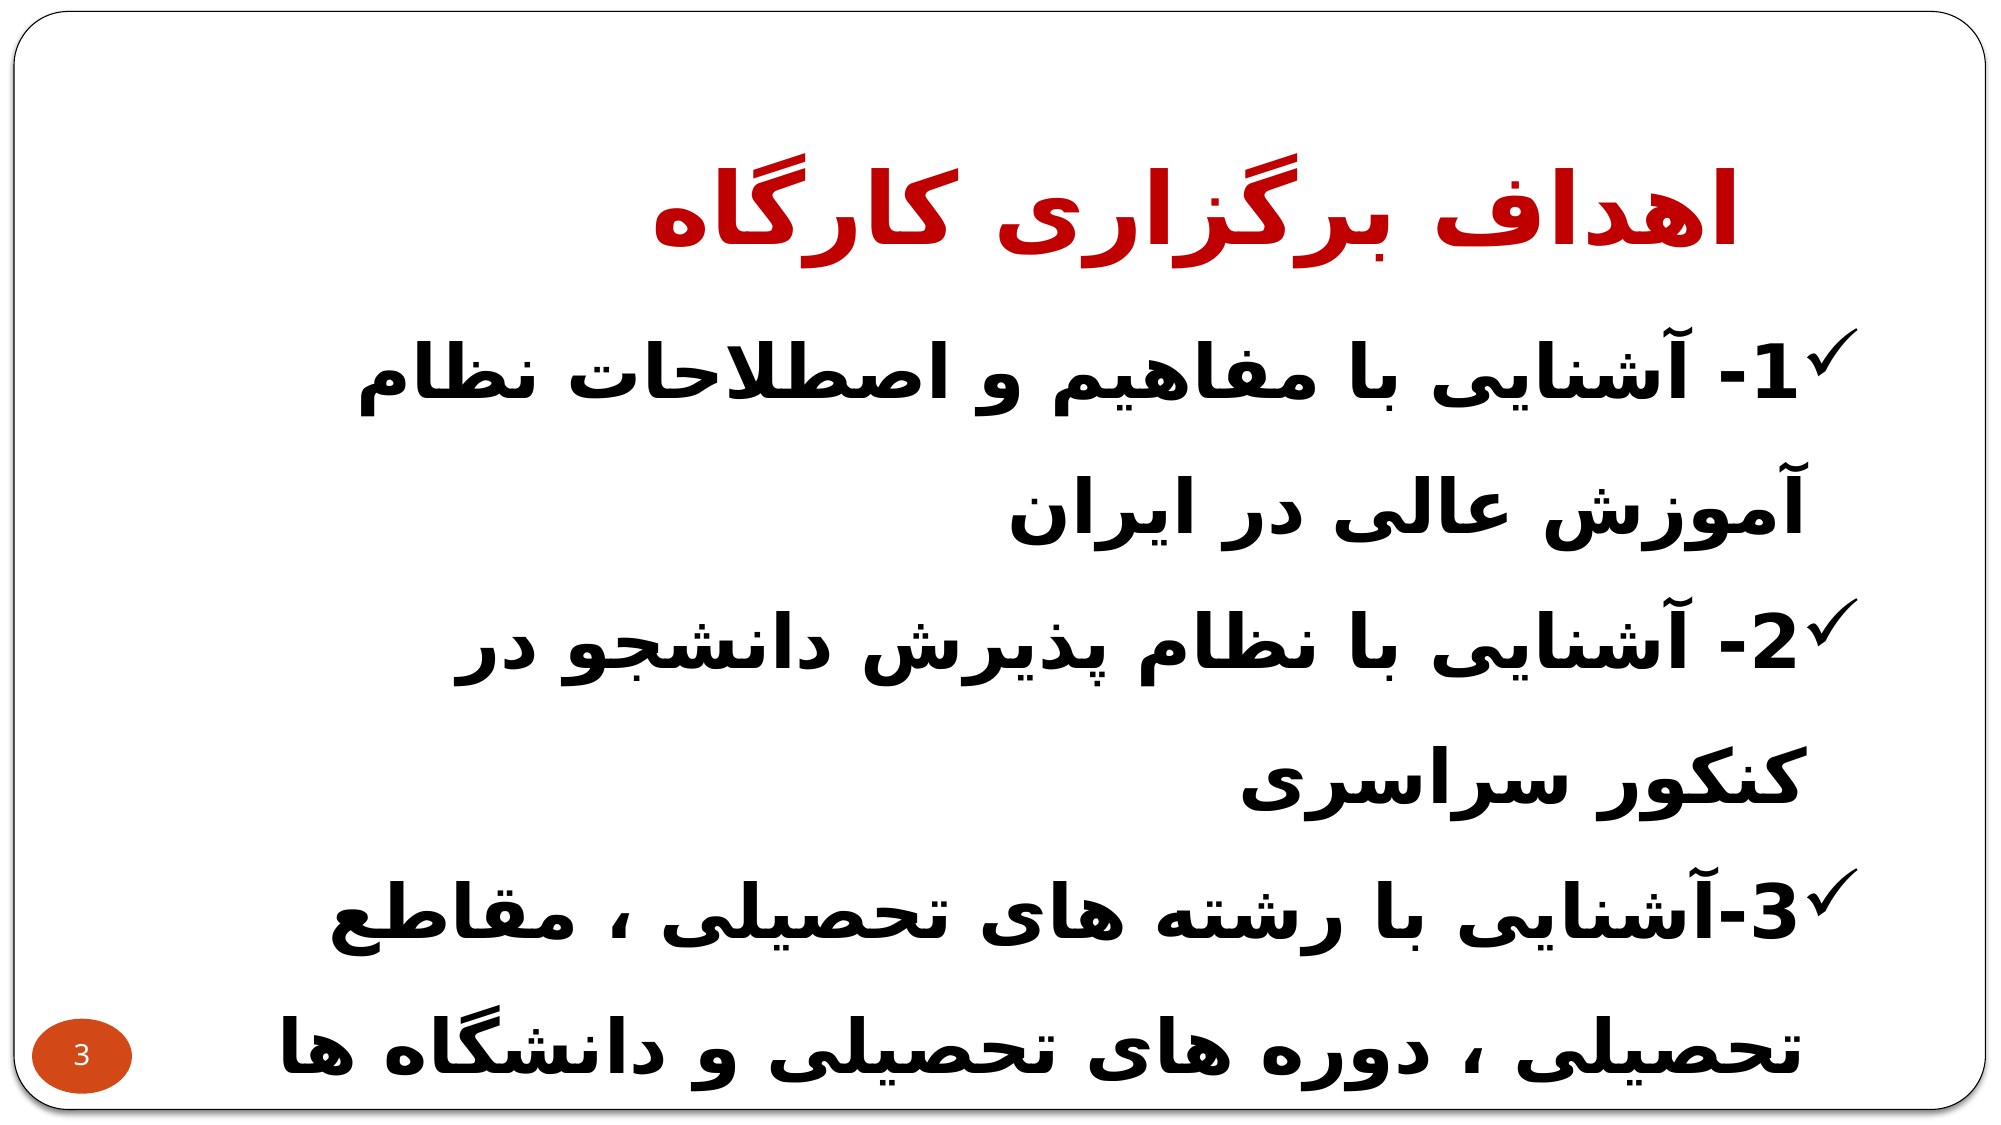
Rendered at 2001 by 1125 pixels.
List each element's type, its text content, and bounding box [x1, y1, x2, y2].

text_box اهداف برگزاری کارگاه [369, 137, 1759, 273]
slide_number 3 [32, 1018, 132, 1094]
text_box 1- آشنایی با مفاهیم و اصطلاحات نظام آموزش عالی در ایران 2- آشنایی با نظام پذیرش دانشجو در کنکور سراسری 3-آشنایی با رشته های تحصیلی ، مقاطع تحصیلی ، دوره های تحصیلی و دانشگاه ها و مراکز آموزش عالی [228, 271, 1879, 1125]
